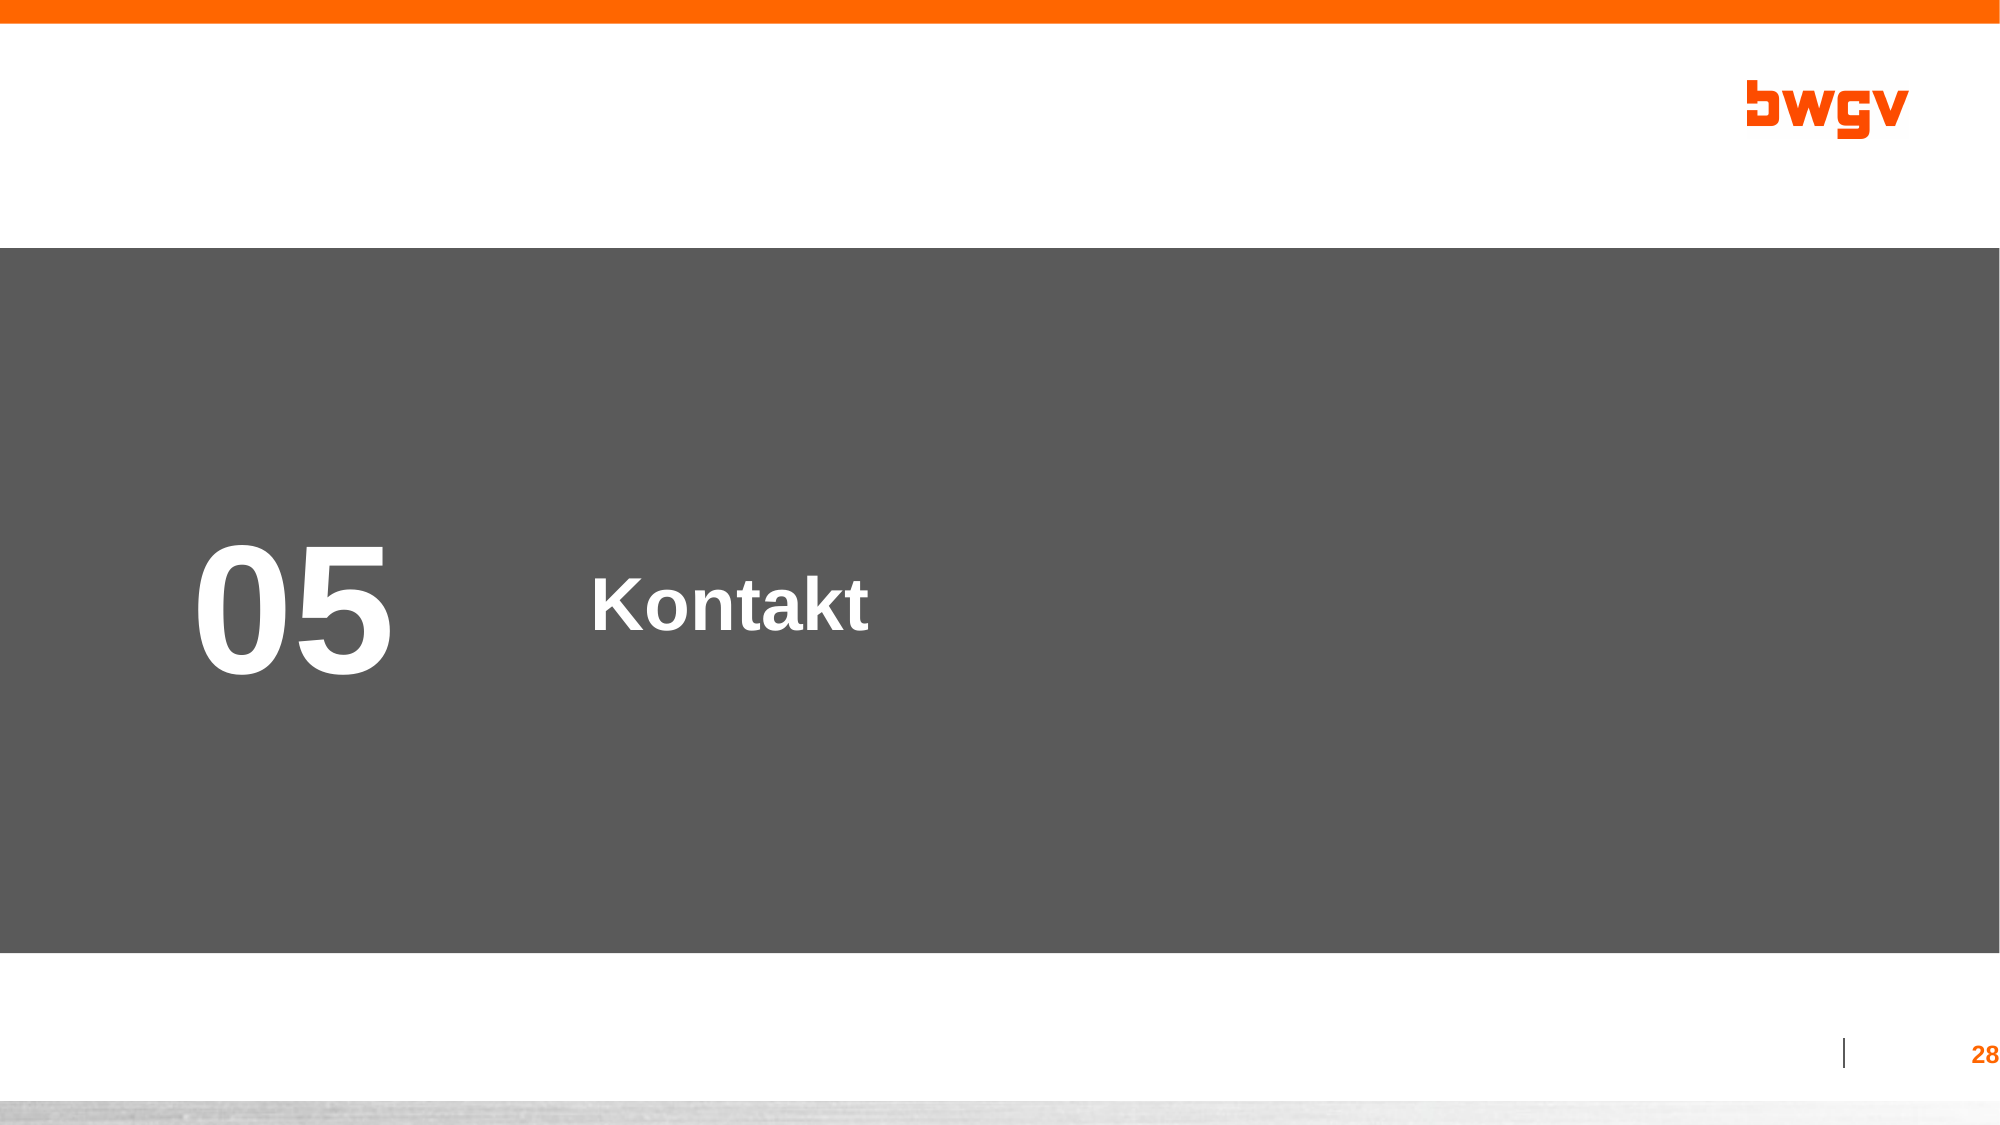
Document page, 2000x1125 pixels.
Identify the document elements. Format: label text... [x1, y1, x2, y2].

list Kontakt [0, 248, 2000, 954]
slide_number 28 [1951, 1020, 2000, 1069]
picture [0, 1101, 2000, 1125]
list 05 [88, 512, 396, 690]
picture [1747, 80, 1909, 139]
